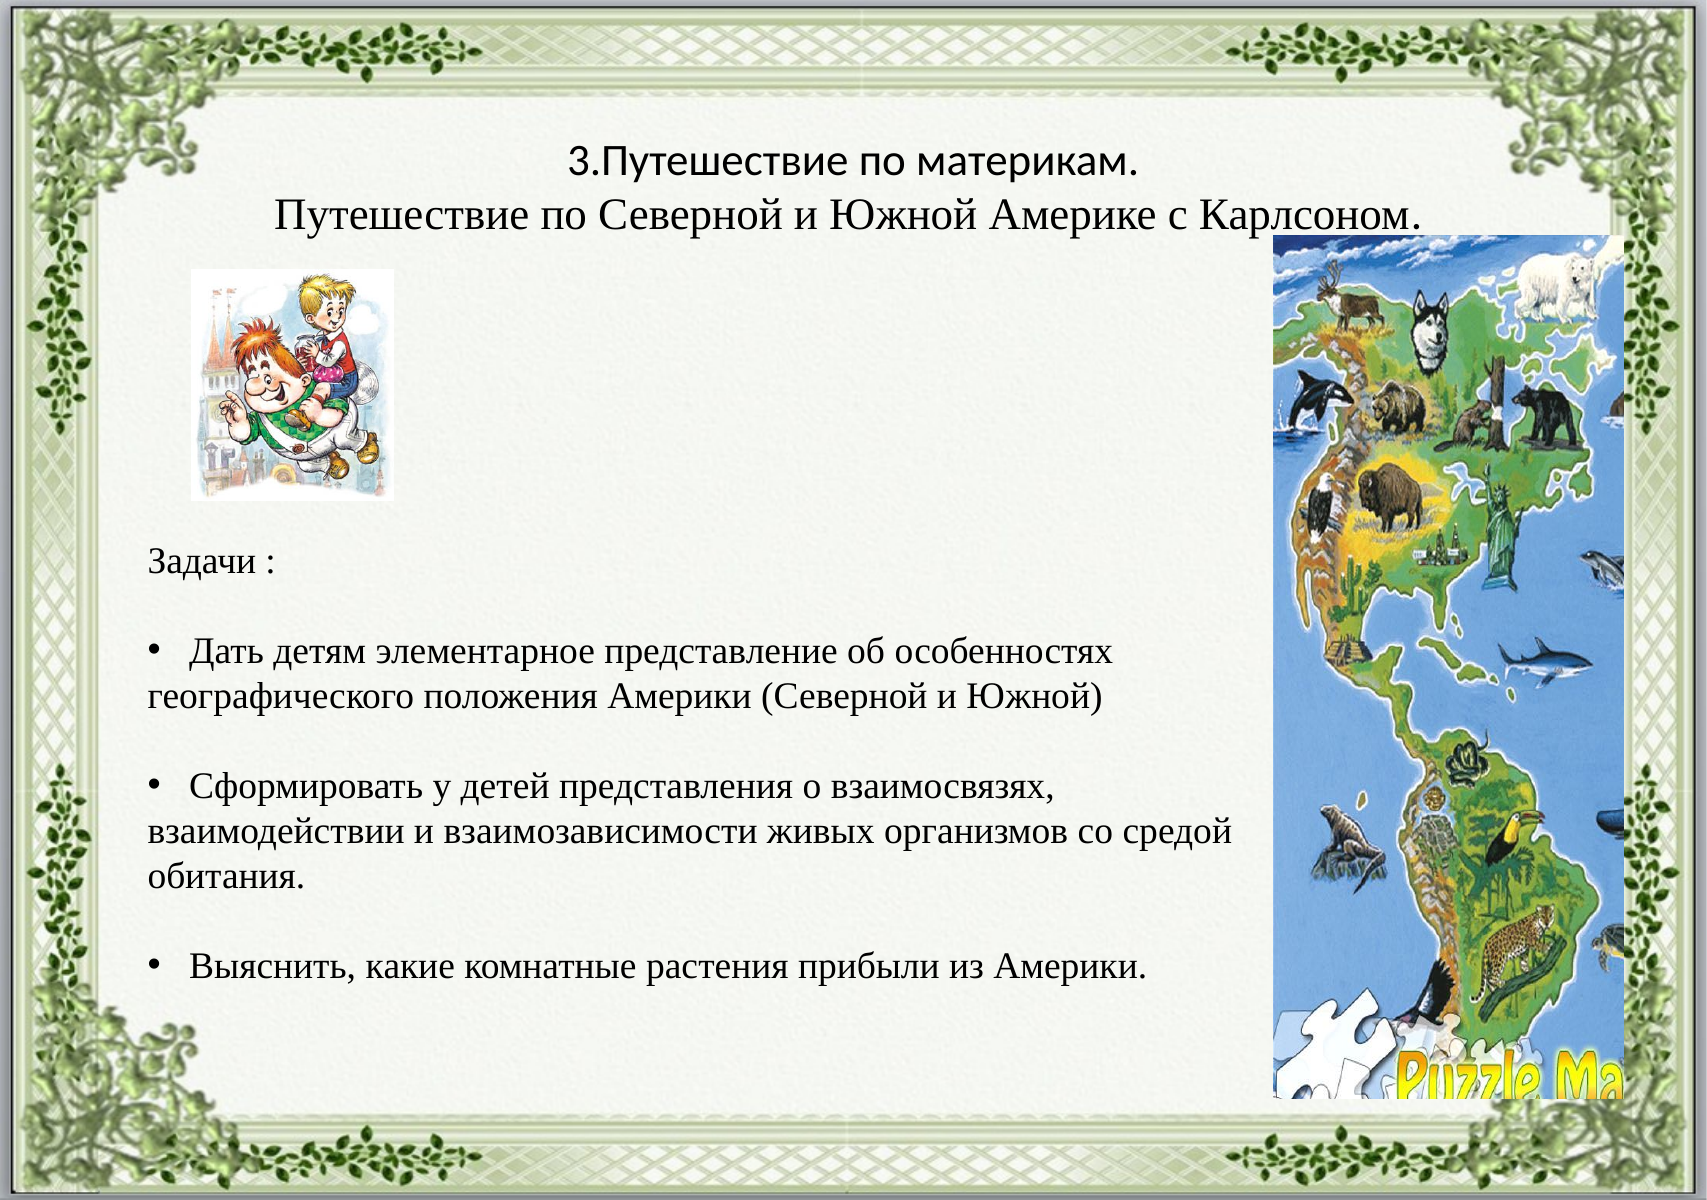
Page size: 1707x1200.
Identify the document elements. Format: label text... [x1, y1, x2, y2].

picture [0, 0, 1707, 1200]
title 3.Путешествие по материкам. Путешествие по Северной и Южной Америке с Карлсоном. [85, 48, 1622, 249]
text_box Задачи : Дать детям элементарное представление об особенностях географического положения Америки (Северной и Южной) Сформировать у детей представления о взаимосвязях, взаимодействии и взаимозависимости живых организмов со средой обитания. Выяснить, какие комнатные растения прибыли из Америки. [132, 529, 1268, 1039]
